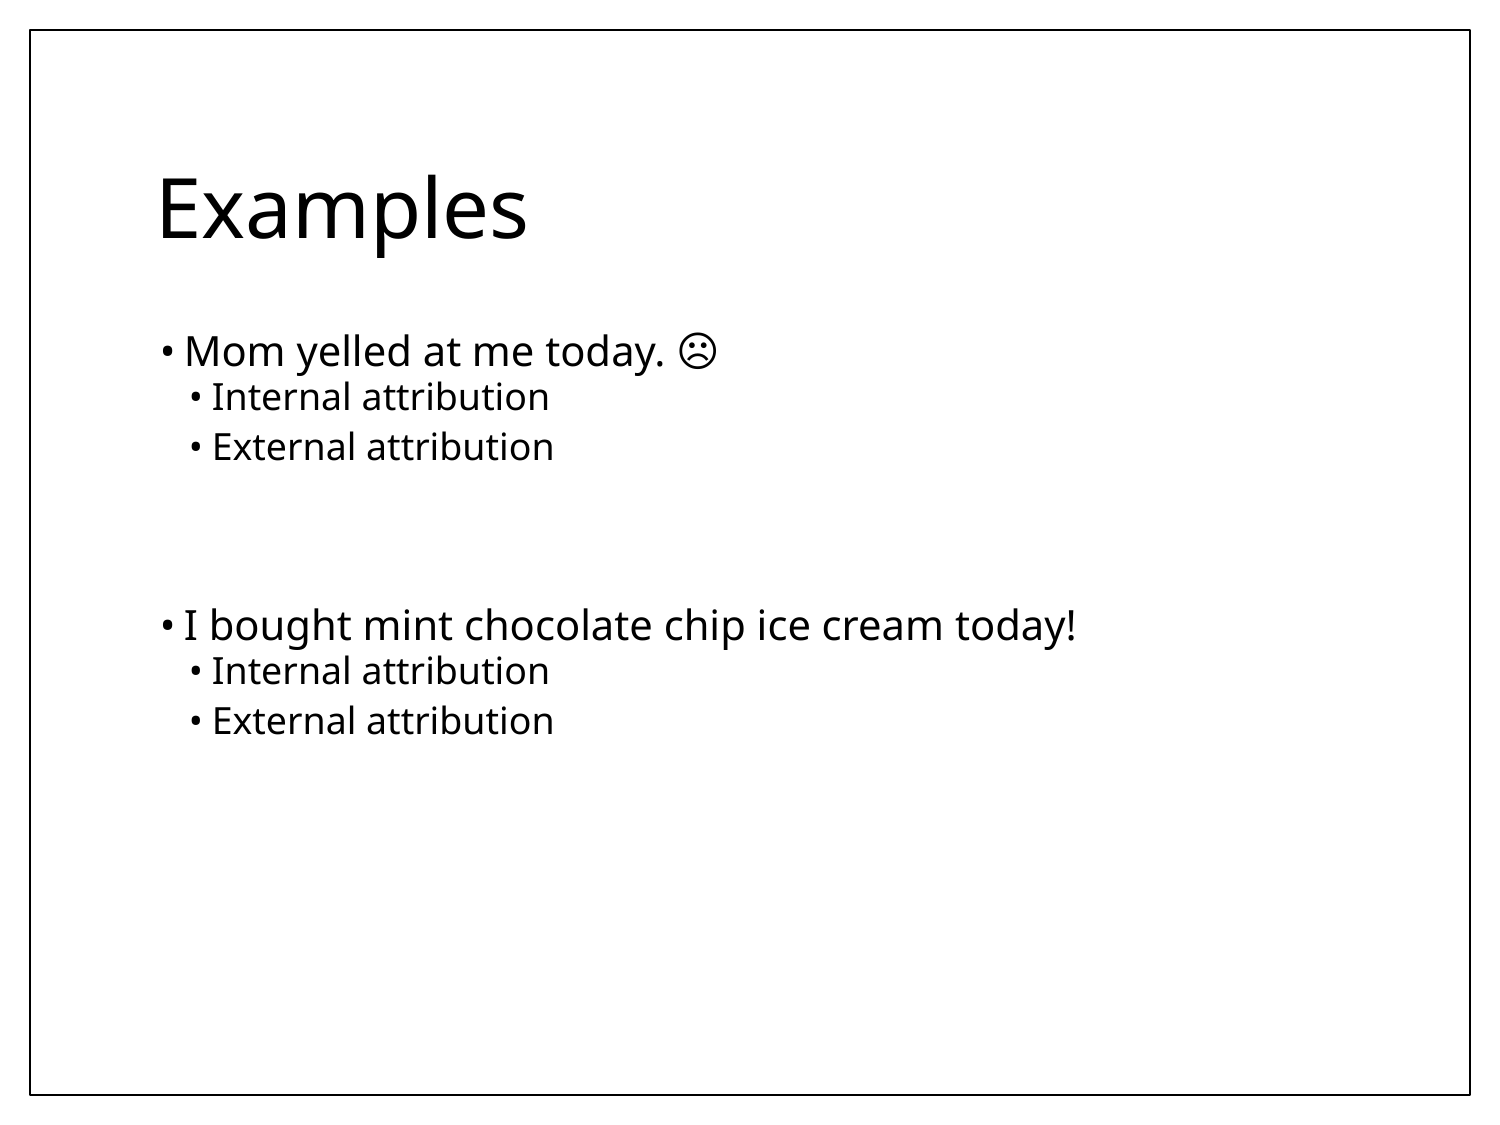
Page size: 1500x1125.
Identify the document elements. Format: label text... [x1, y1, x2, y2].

title Examples [140, 99, 1356, 323]
list Mom yelled at me today. ☹ Internal attribution External attribution I bought mint chocolate chip ice cream today! Internal attribution External attribution [140, 322, 1109, 847]
